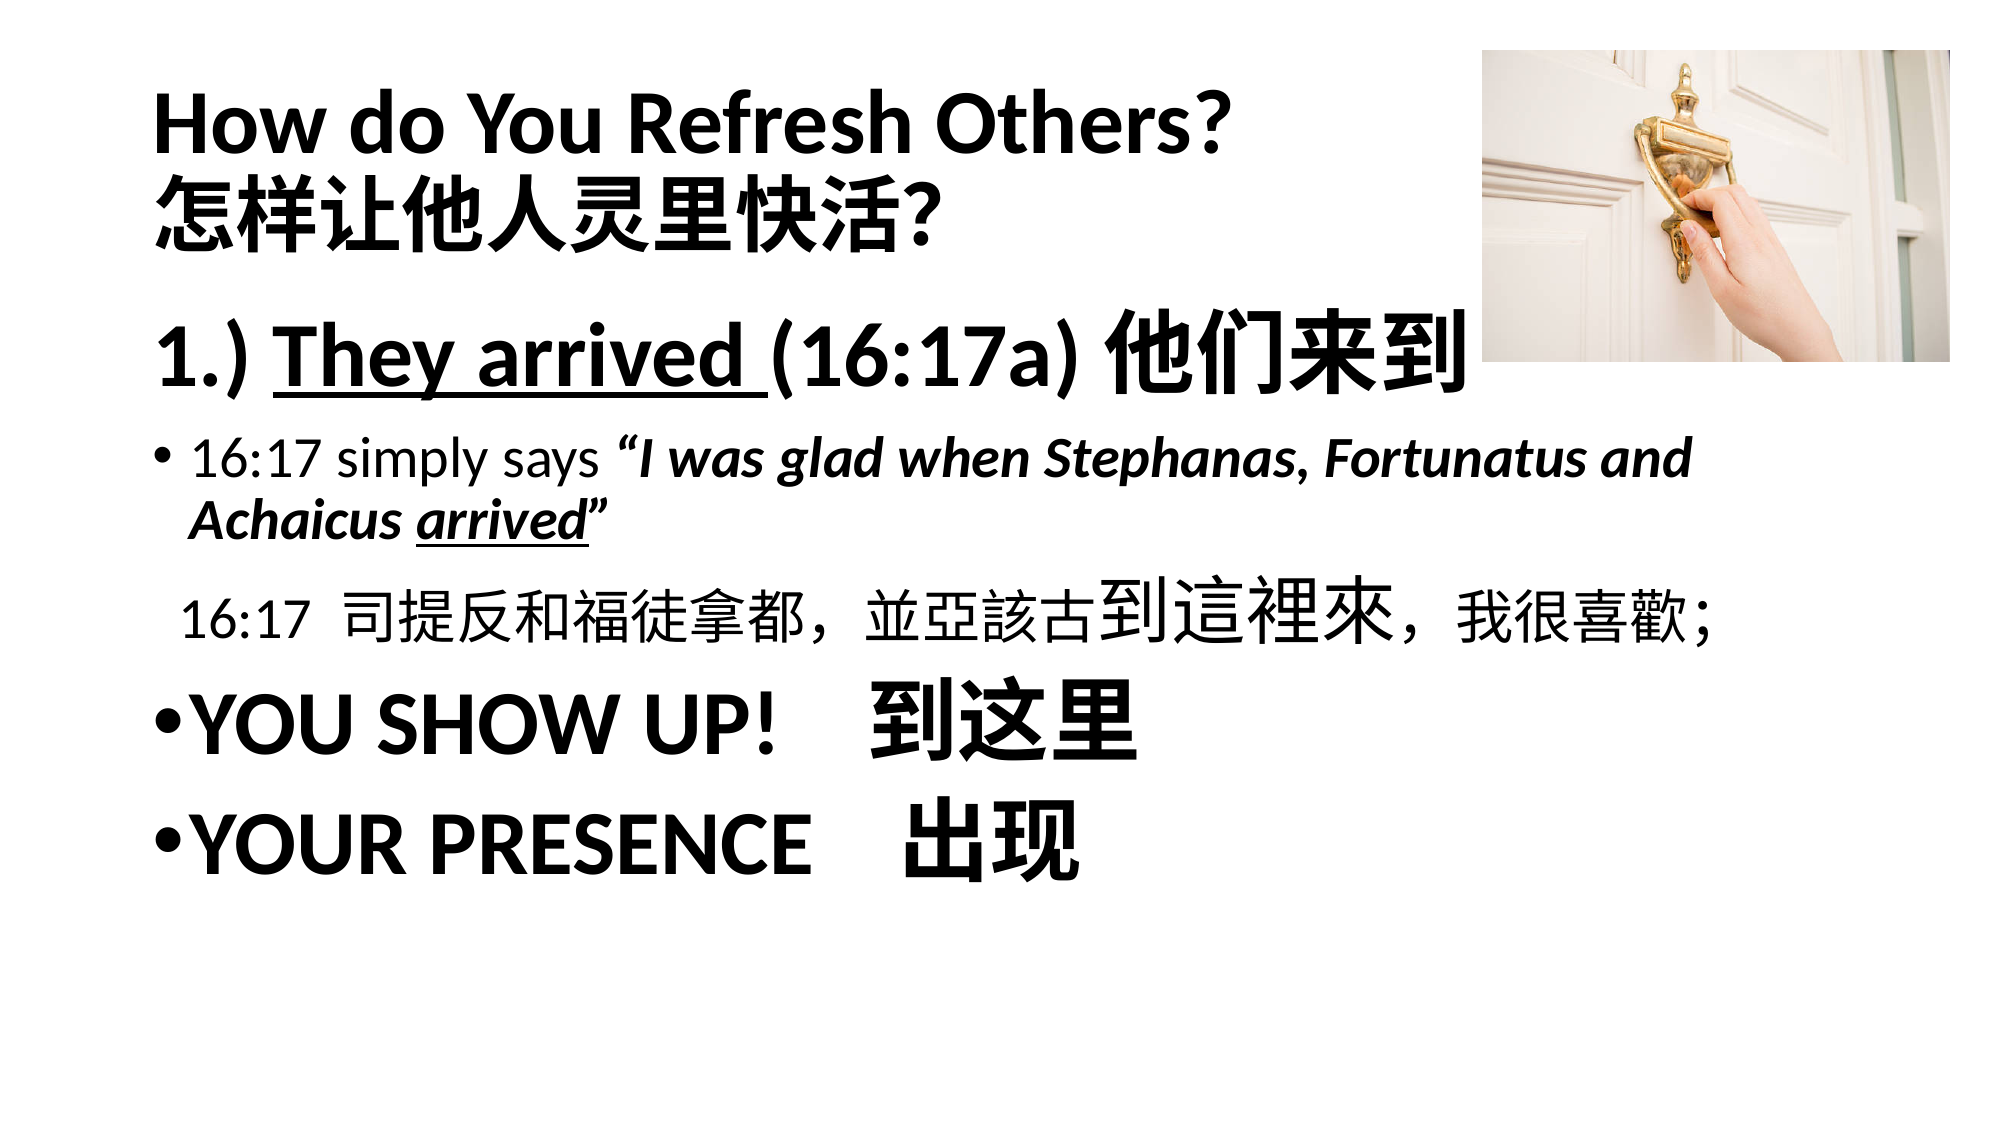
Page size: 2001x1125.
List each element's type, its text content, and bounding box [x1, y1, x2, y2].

picture [1482, 50, 1950, 362]
title How do You Refresh Others? 怎样让他人灵里快活？ [137, 59, 1477, 278]
list 1.) They arrived (16:17a)他们来到 16:17 simply says “I was glad when Stephanas, Fortunatus and Achaicus arrived” 16:17 司提反和福徒拿都，並亞該古到這裡來，我很喜歡； YOU SHOW UP! 到这里 YOUR PRESENCE 出现 [137, 299, 1863, 1014]
